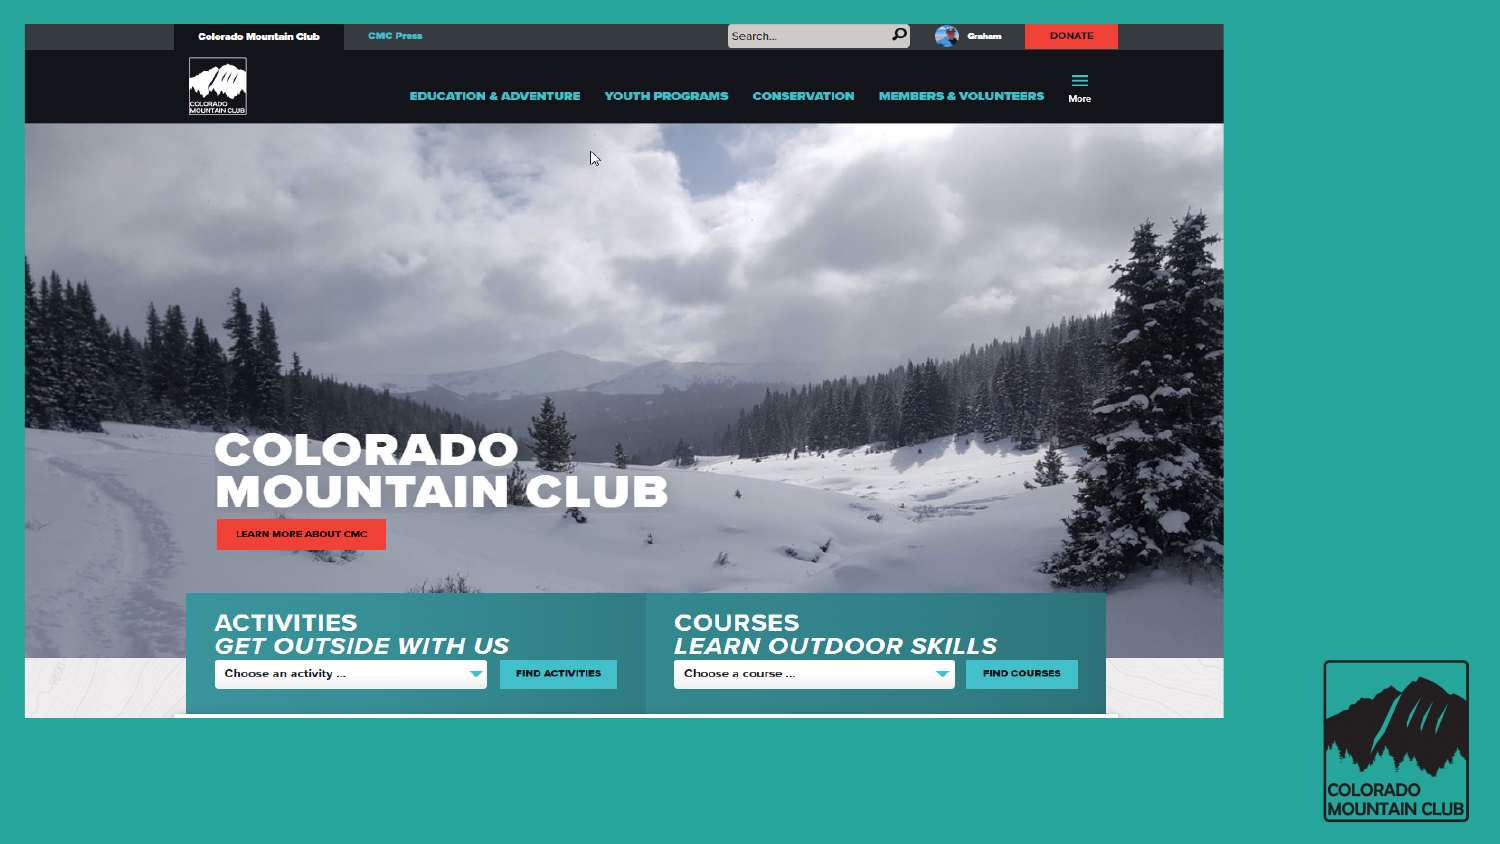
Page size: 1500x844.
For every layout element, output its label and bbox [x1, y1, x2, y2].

picture [1312, 657, 1480, 825]
picture [24, 24, 1224, 718]
